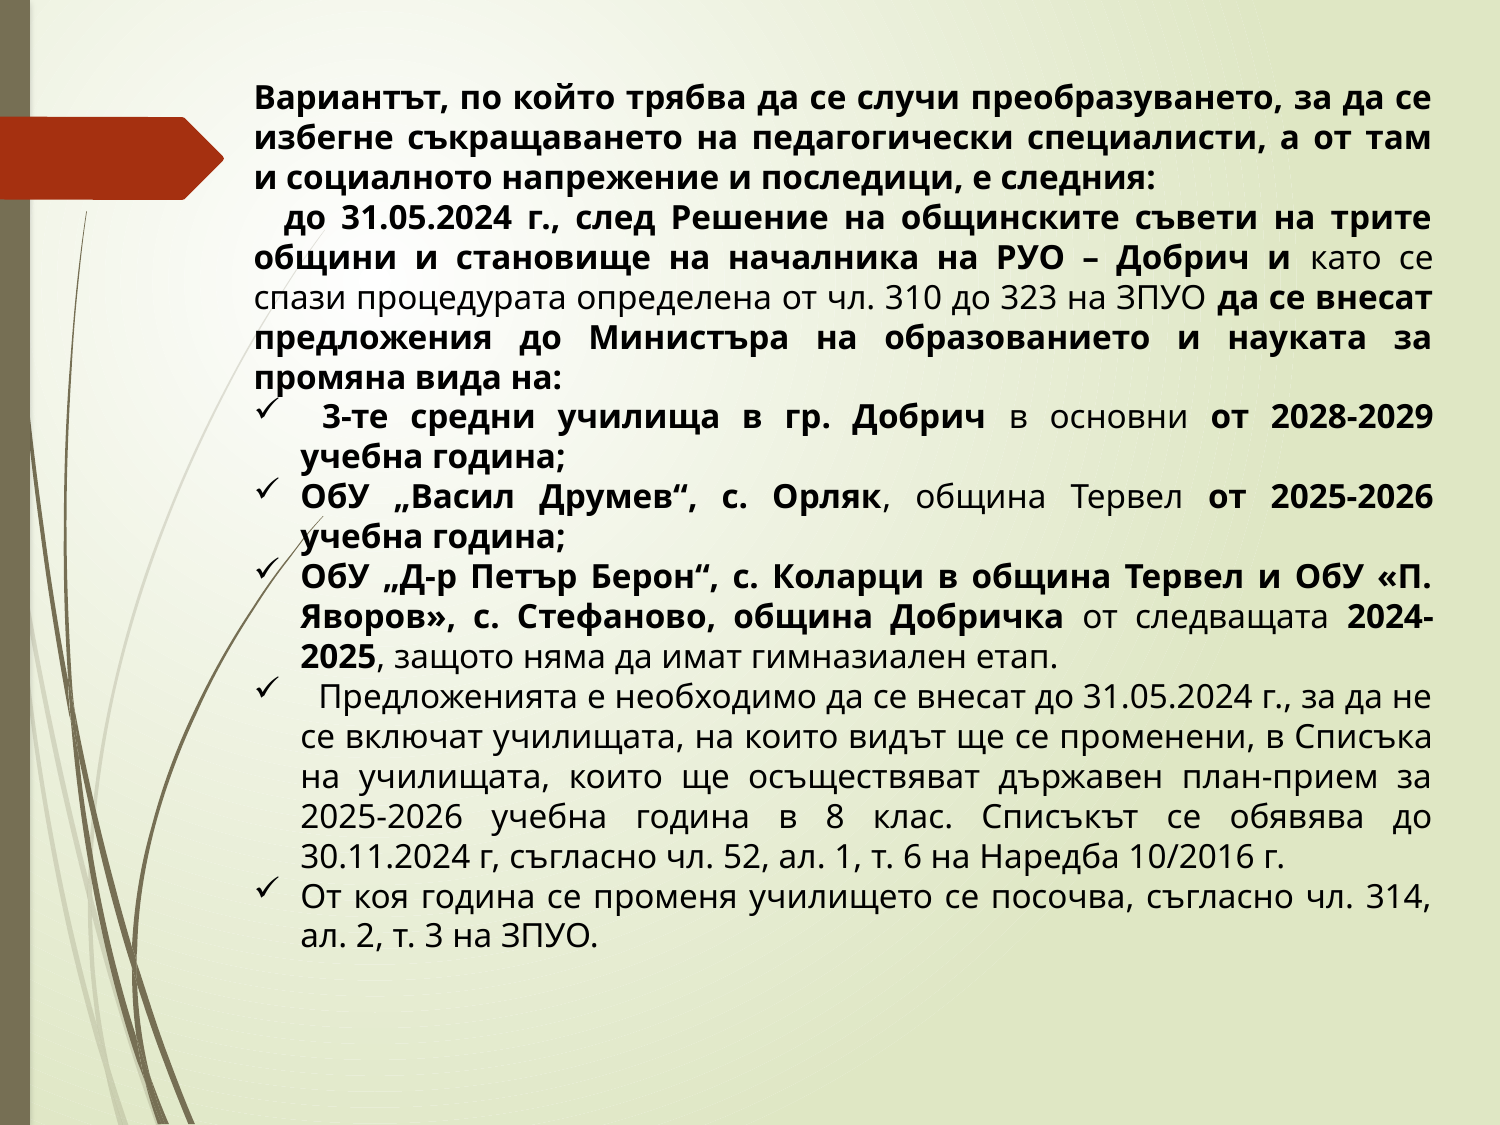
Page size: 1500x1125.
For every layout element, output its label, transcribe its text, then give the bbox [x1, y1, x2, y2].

text_box Вариантът, по който трябва да се случи преобразуването, за да се избегне съкращаването на педагогически специалисти, а от там и социалното напрежение и последици, е следния: до 31.05.2024 г., след Решение на общинските съвети на трите общини и становище на началника на РУО – Добрич и като се спази процедурата определена от чл. 310 до 323 на ЗПУО да се внесат предложения до Министъра на образованието и науката за промяна вида на: 3-те средни училища в гр. Добрич в основни от 2028-2029 учебна година; ОбУ „Васил Друмев“, с. Орляк, община Тервел от 2025-2026 учебна година; ОбУ „Д-р Петър Берон“, с. Коларци в община Тервел и ОбУ «П. Яворов», с. Стефаново, община Добричка от следващата 2024-2025, защото няма да имат гимназиален етап. Предложенията е необходимо да се внесат до 31.05.2024 г., за да не се включат училищата, на които видът ще се променени, в Списъка на училищата, които ще осъществяват държавен план-прием за 2025-2026 учебна година в 8 клас. Списъкът се обявява до 30.11.2024 г, съгласно чл. 52, ал. 1, т. 6 на Наредба 10/2016 г. От коя година се променя училището се посочва, съгласно чл. 314, ал. 2, т. 3 на ЗПУО. [238, 68, 1449, 962]
